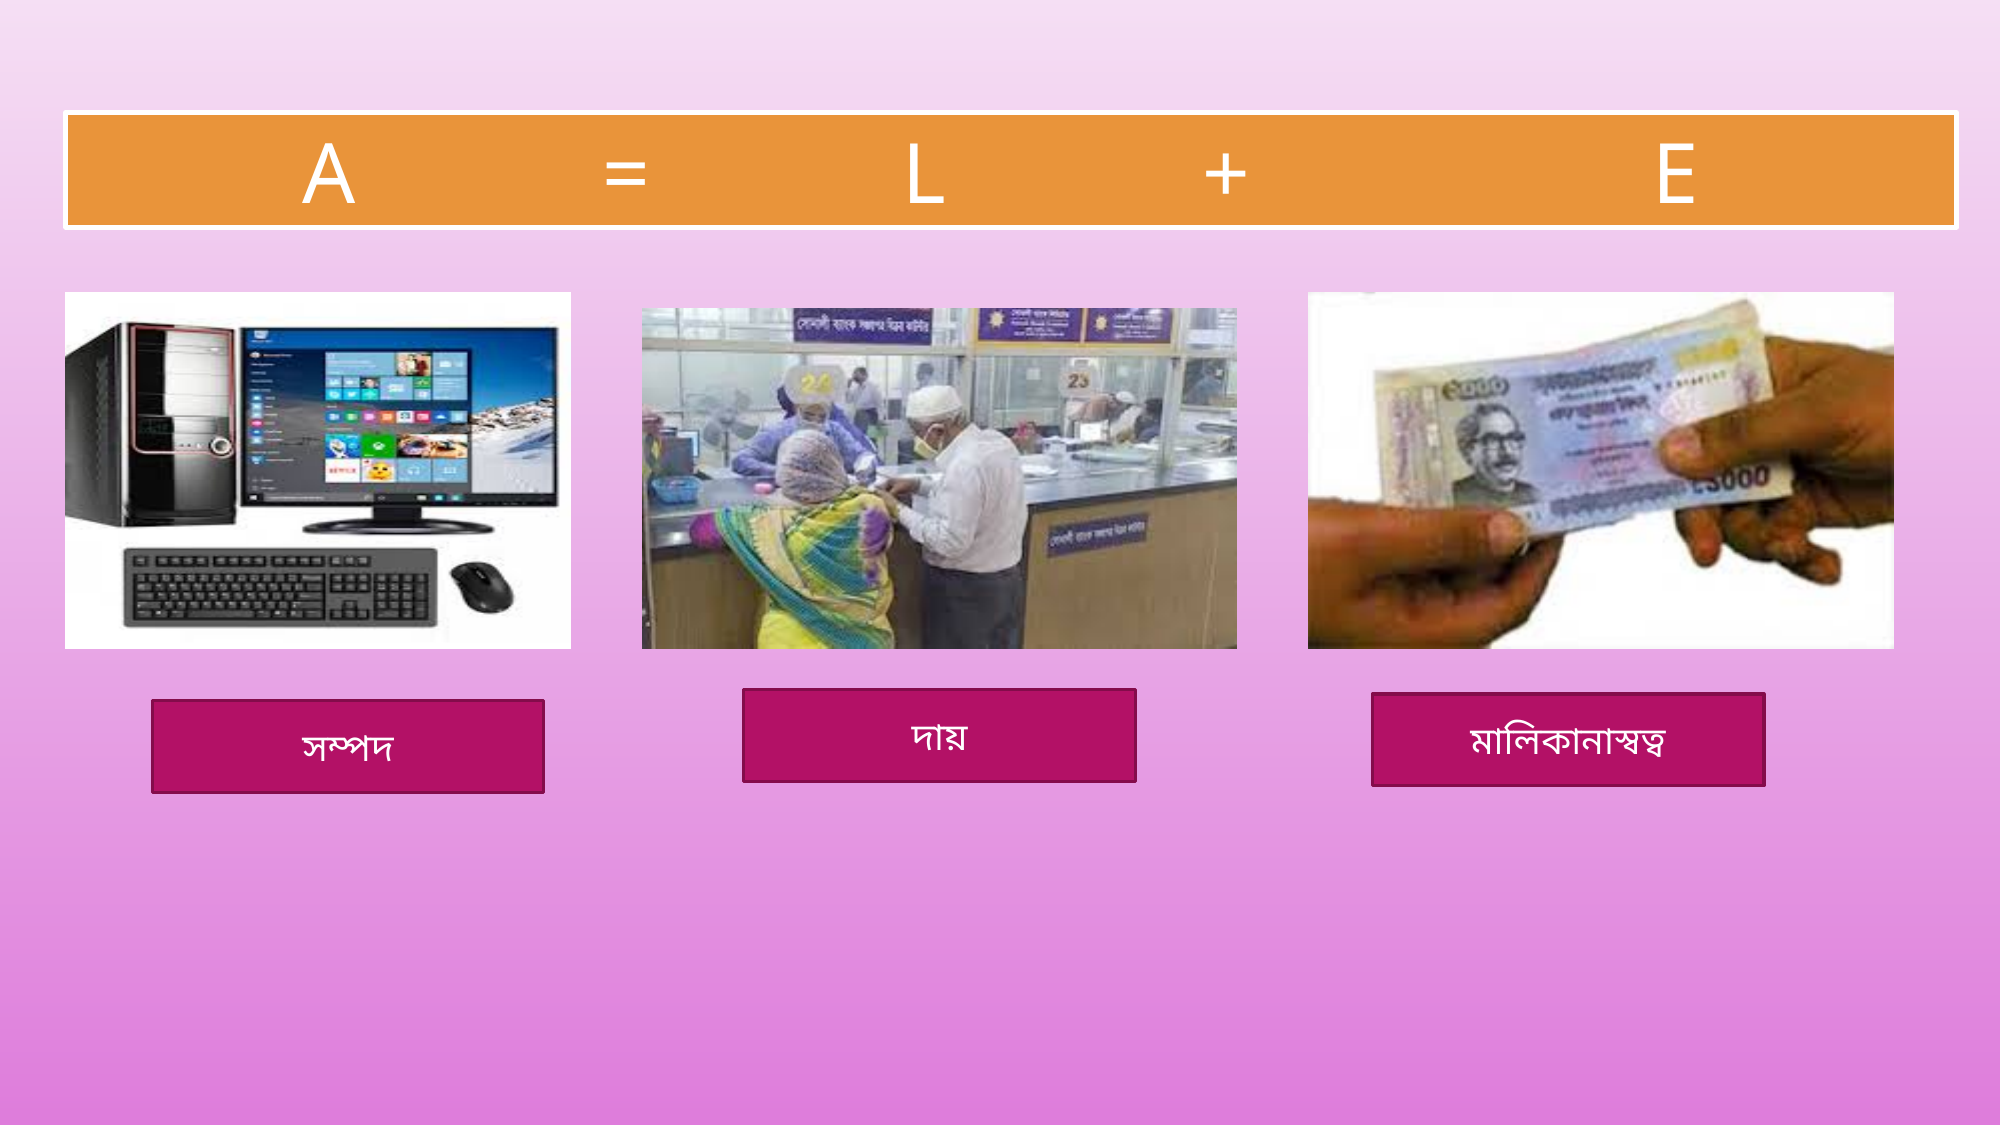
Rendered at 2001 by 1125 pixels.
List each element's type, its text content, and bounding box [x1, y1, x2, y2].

picture [65, 292, 571, 650]
text_box মালিকানাস্বত্ব [1371, 692, 1766, 787]
text_box সম্পদ [151, 699, 545, 794]
picture [1308, 292, 1894, 650]
picture [642, 308, 1237, 649]
text_box দায় [742, 688, 1137, 783]
text_box A = L + E [63, 110, 1959, 230]
